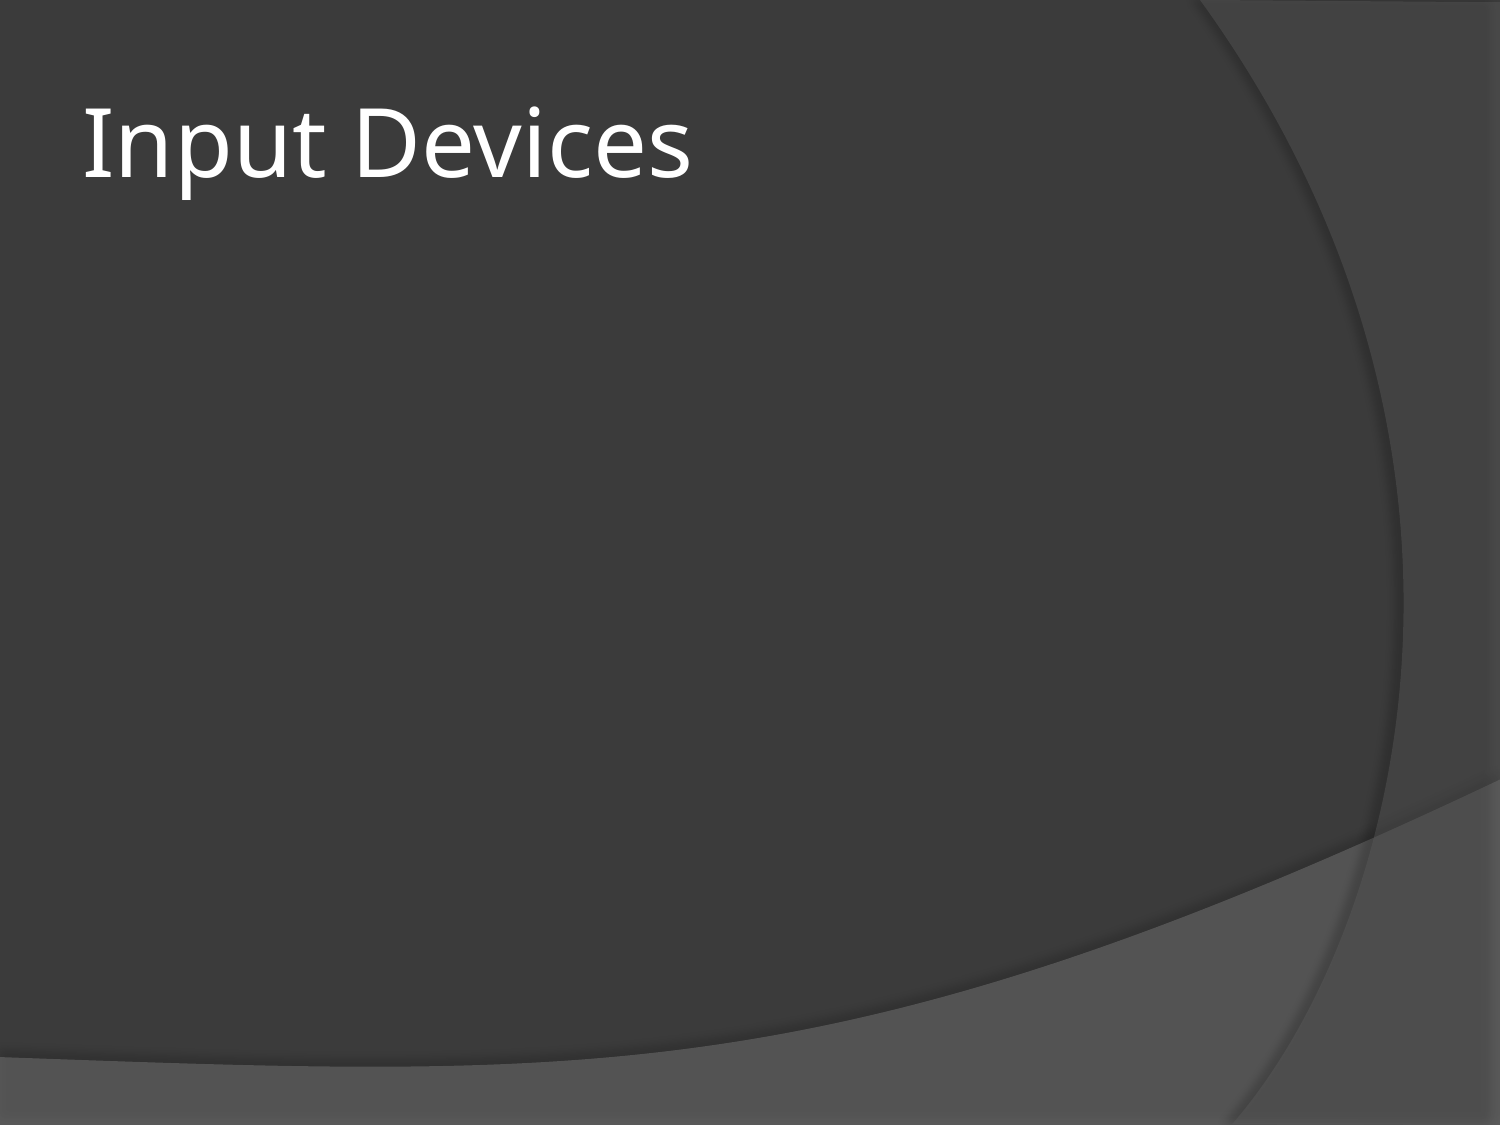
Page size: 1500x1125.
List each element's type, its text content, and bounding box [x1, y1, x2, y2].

title Input Devices [75, 45, 1300, 233]
